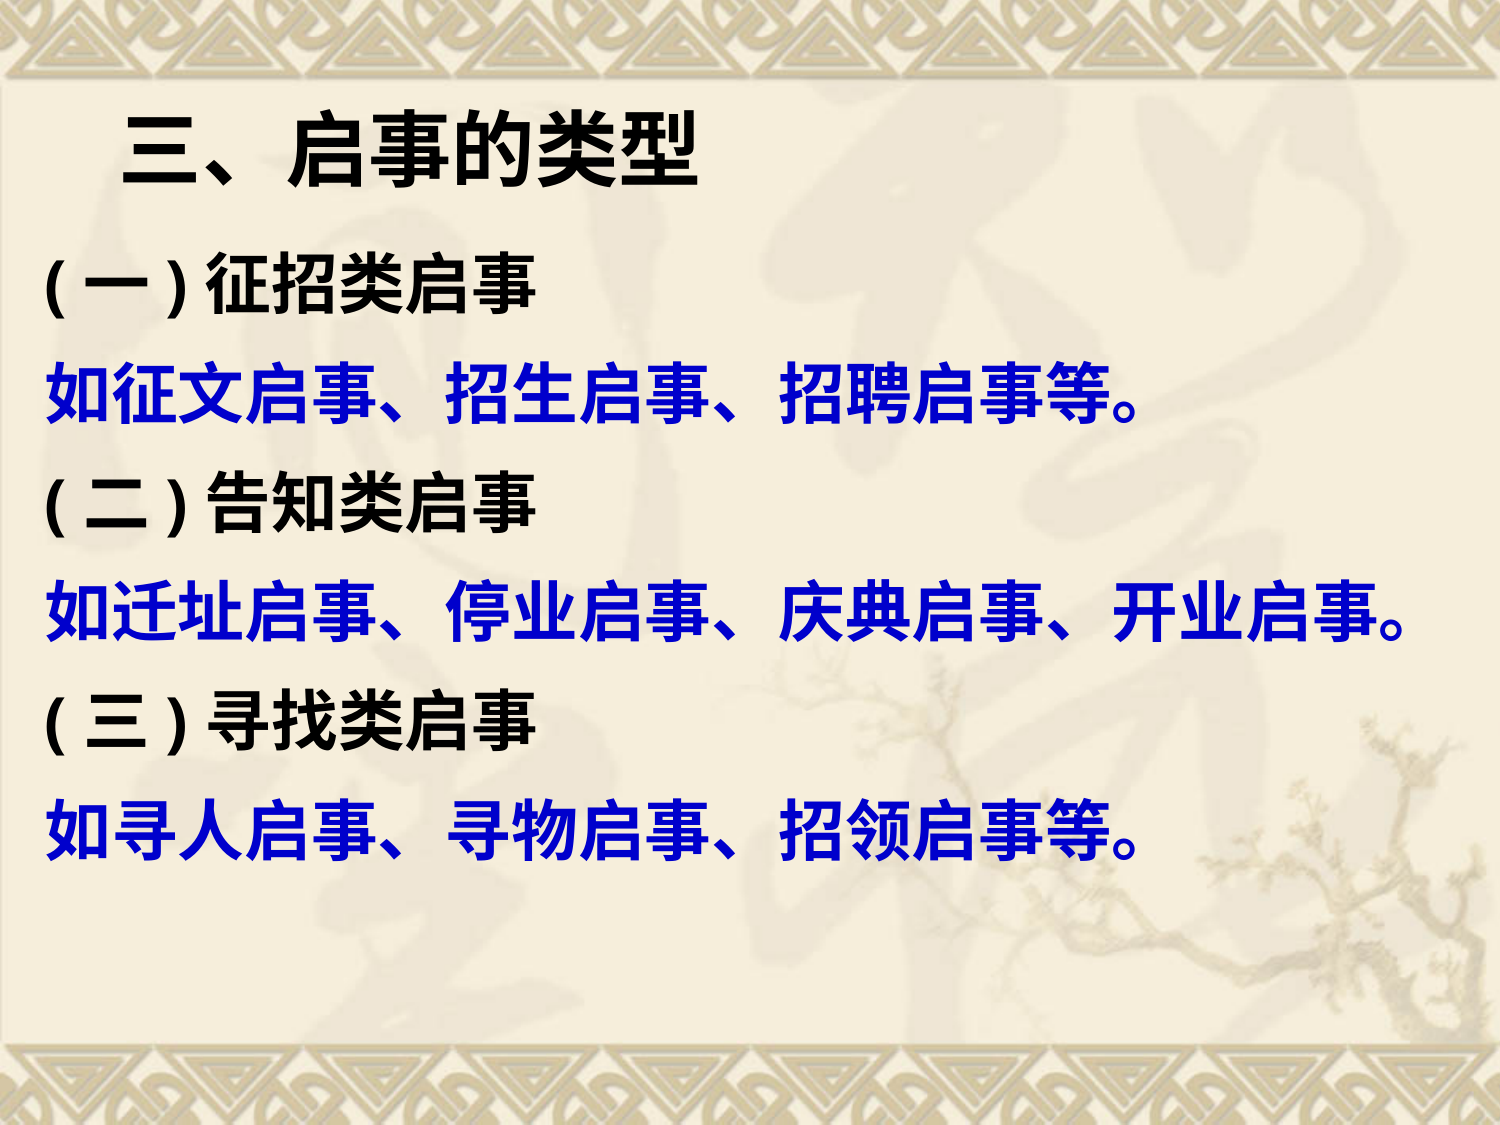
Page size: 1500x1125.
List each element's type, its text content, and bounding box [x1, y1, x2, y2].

list (一)征招类启事 如征文启事、招生启事、招聘启事等。 (二)告知类启事 如迁址启事、停业启事、庆典启事、开业启事。 (三)寻找类启事 如寻人启事、寻物启事、招领启事等。 [29, 125, 1500, 1125]
title 三、启事的类型 [64, 89, 1400, 125]
picture [0, 0, 1500, 1125]
